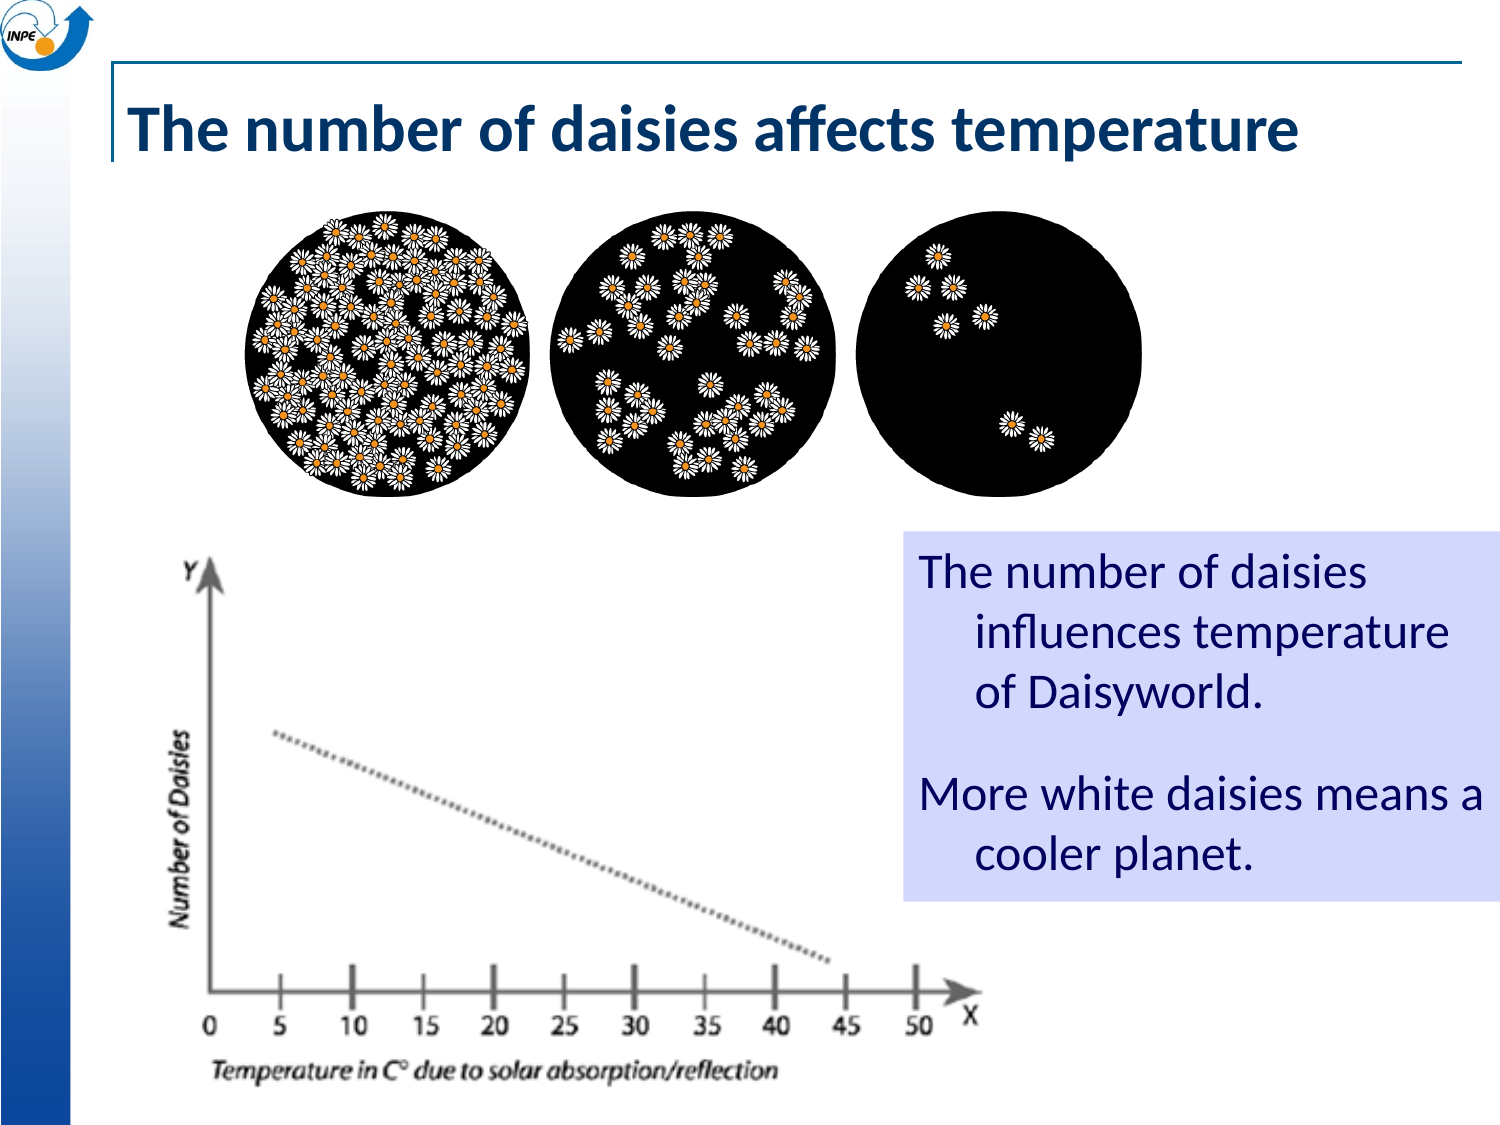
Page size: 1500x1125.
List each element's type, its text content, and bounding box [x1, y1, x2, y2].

picture [121, 520, 1013, 1125]
picture [855, 211, 1142, 497]
picture [549, 211, 836, 497]
list The number of daisies influences temperature of Daisyworld. More white daisies means a cooler planet. [1017, 531, 1500, 902]
title The number of daisies affects temperature [112, 62, 1450, 188]
picture [0, 0, 94, 1125]
picture [243, 211, 531, 497]
